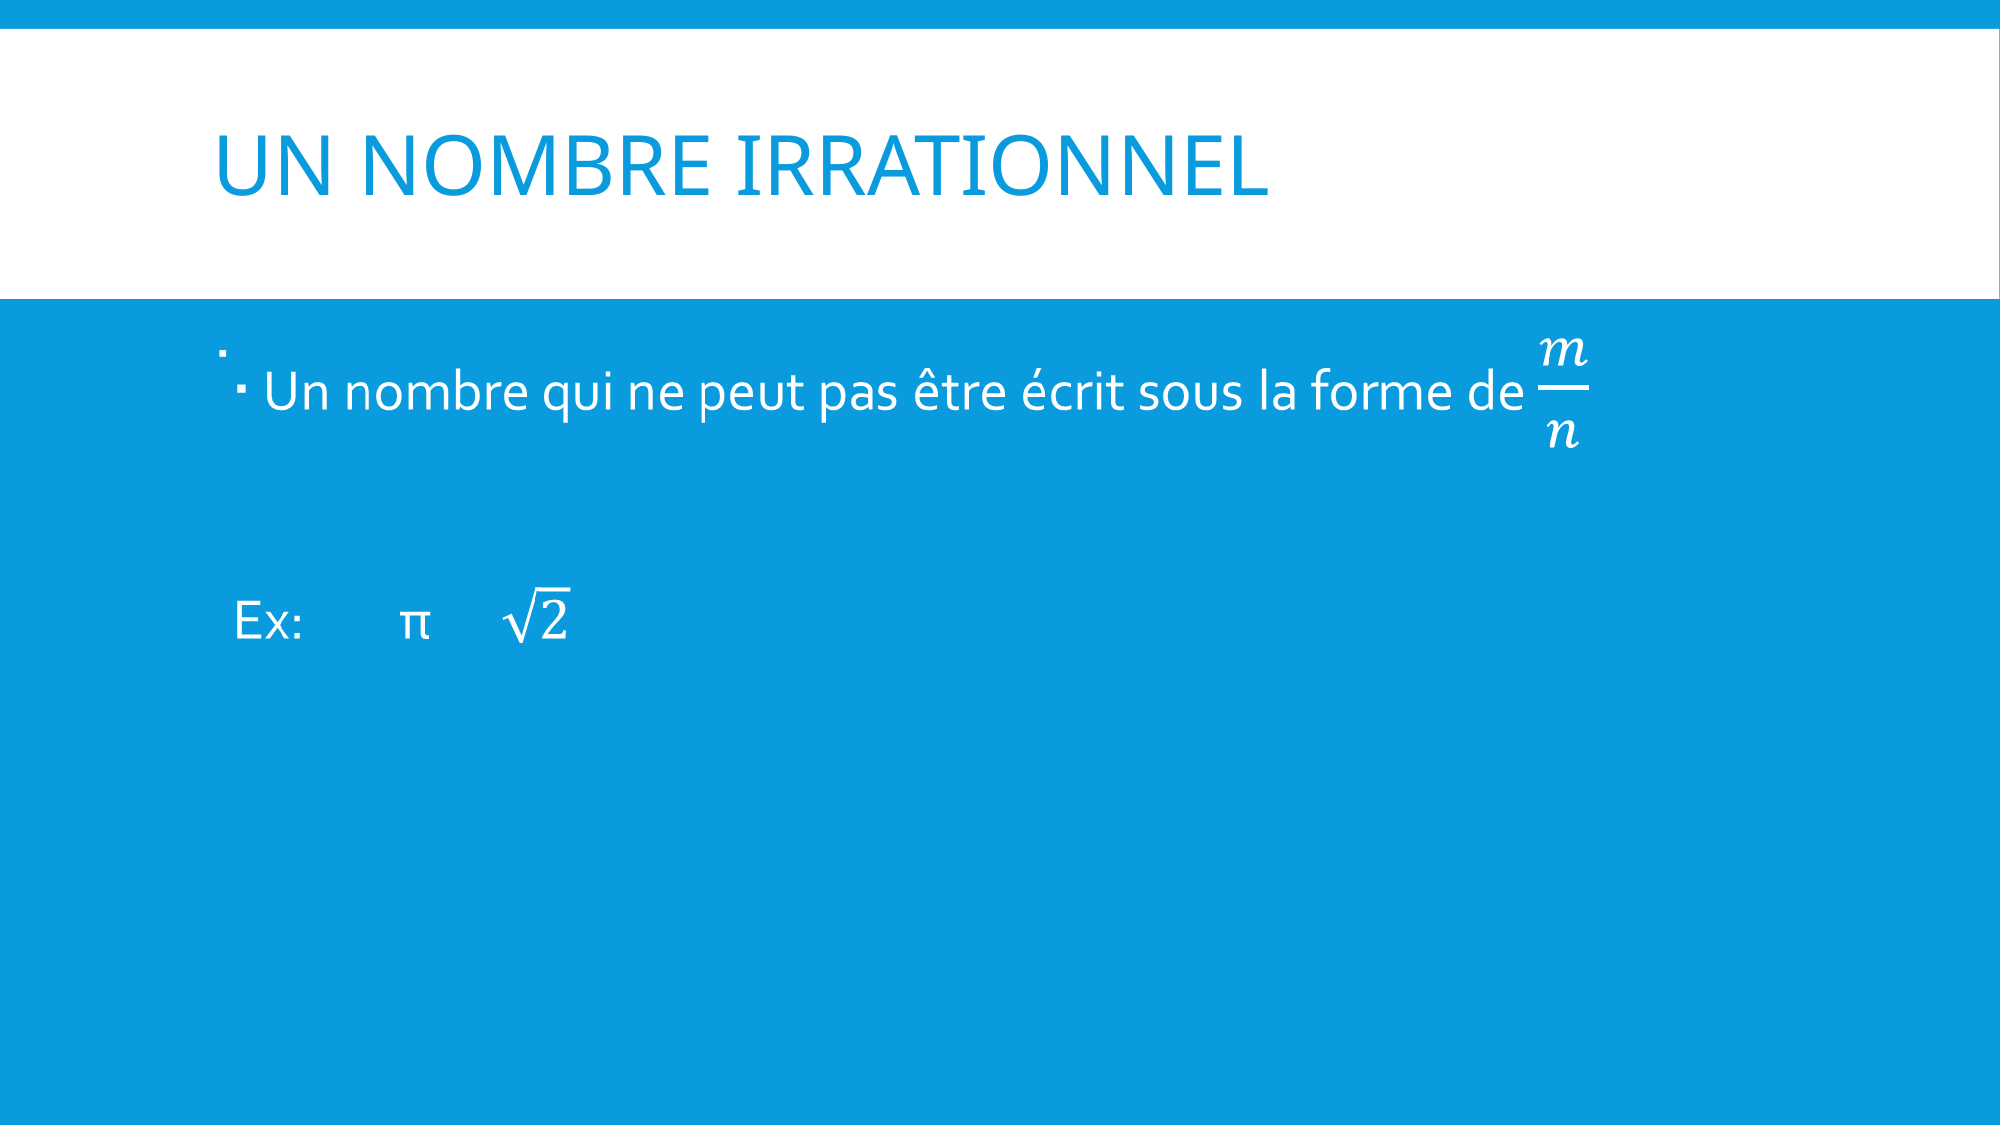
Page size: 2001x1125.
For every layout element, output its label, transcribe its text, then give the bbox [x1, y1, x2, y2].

title Un nombre irrationnel [197, 46, 1803, 294]
list [197, 329, 1803, 1021]
